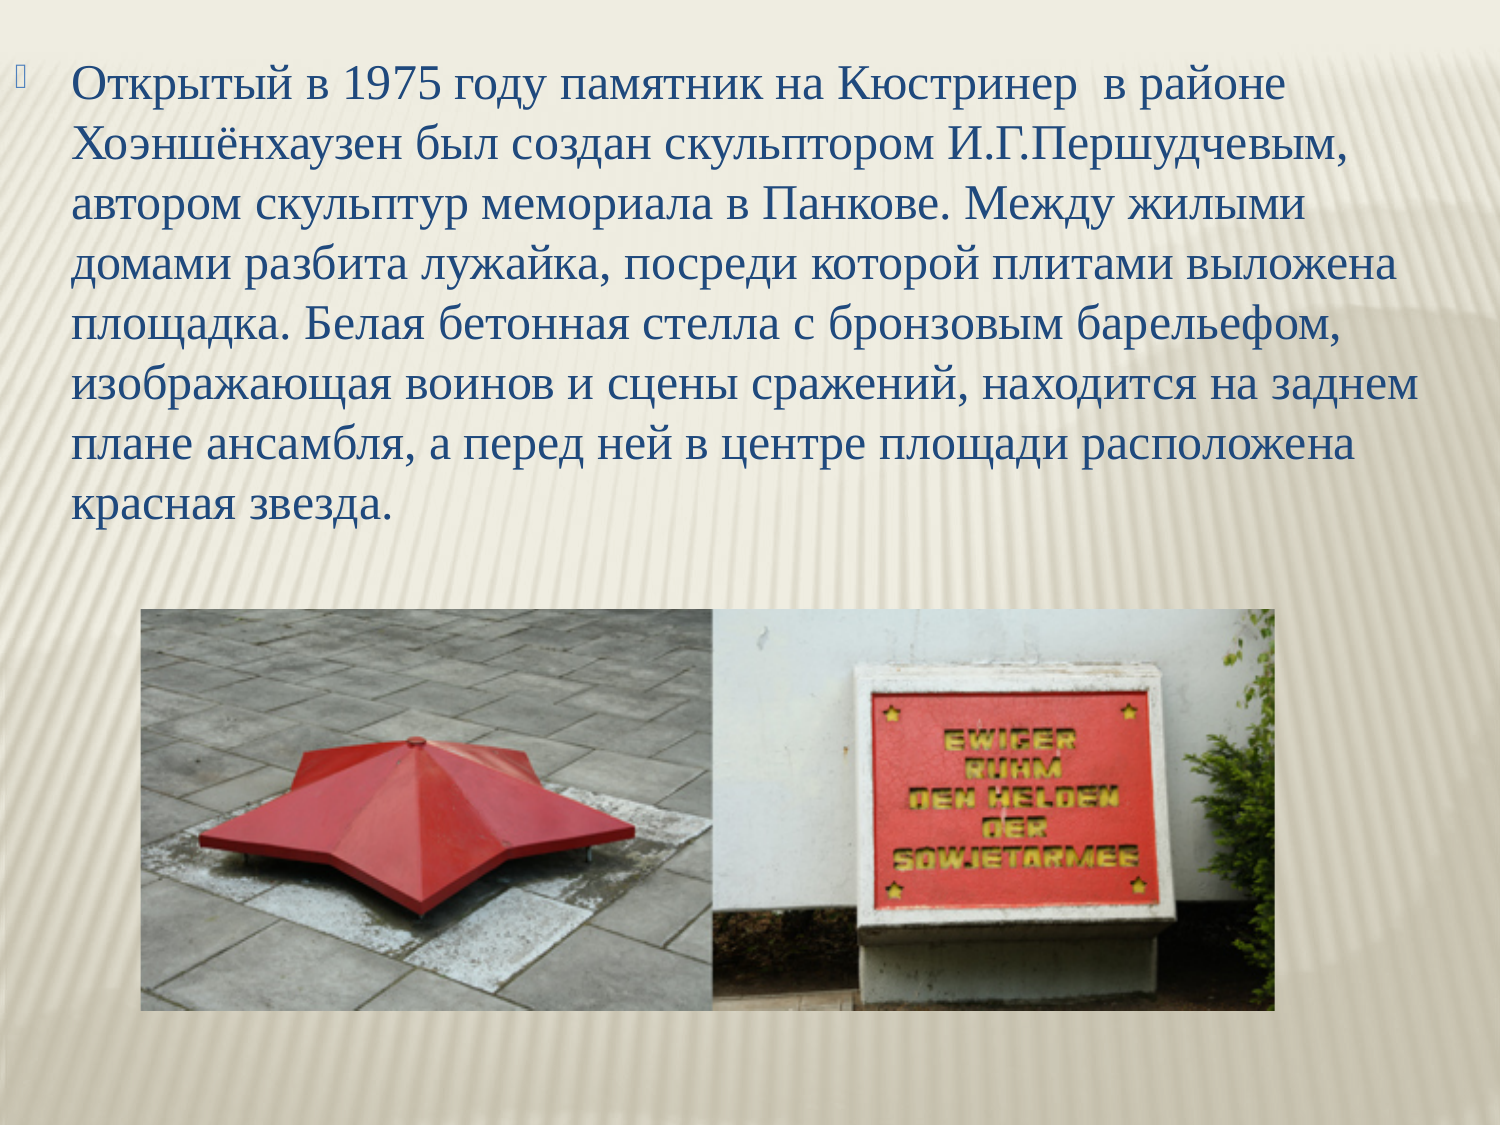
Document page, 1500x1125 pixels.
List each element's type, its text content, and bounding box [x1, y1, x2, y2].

picture [140, 609, 1275, 1012]
list Открытый в 1975 году памятник на Кюстринер в районе Хоэншёнхаузен был создан скульптором И.Г.Першудчевым, автором скульптур мемориала в Панкове. Между жилыми домами разбита лужайка, посреди которой плитами выложена площадка. Белая бетонная стелла с бронзовым барельефом, изображающая воинов и сцены сражений, находится на заднем плане ансамбля, а перед ней в центре площади расположена красная звезда. [0, 42, 1465, 786]
